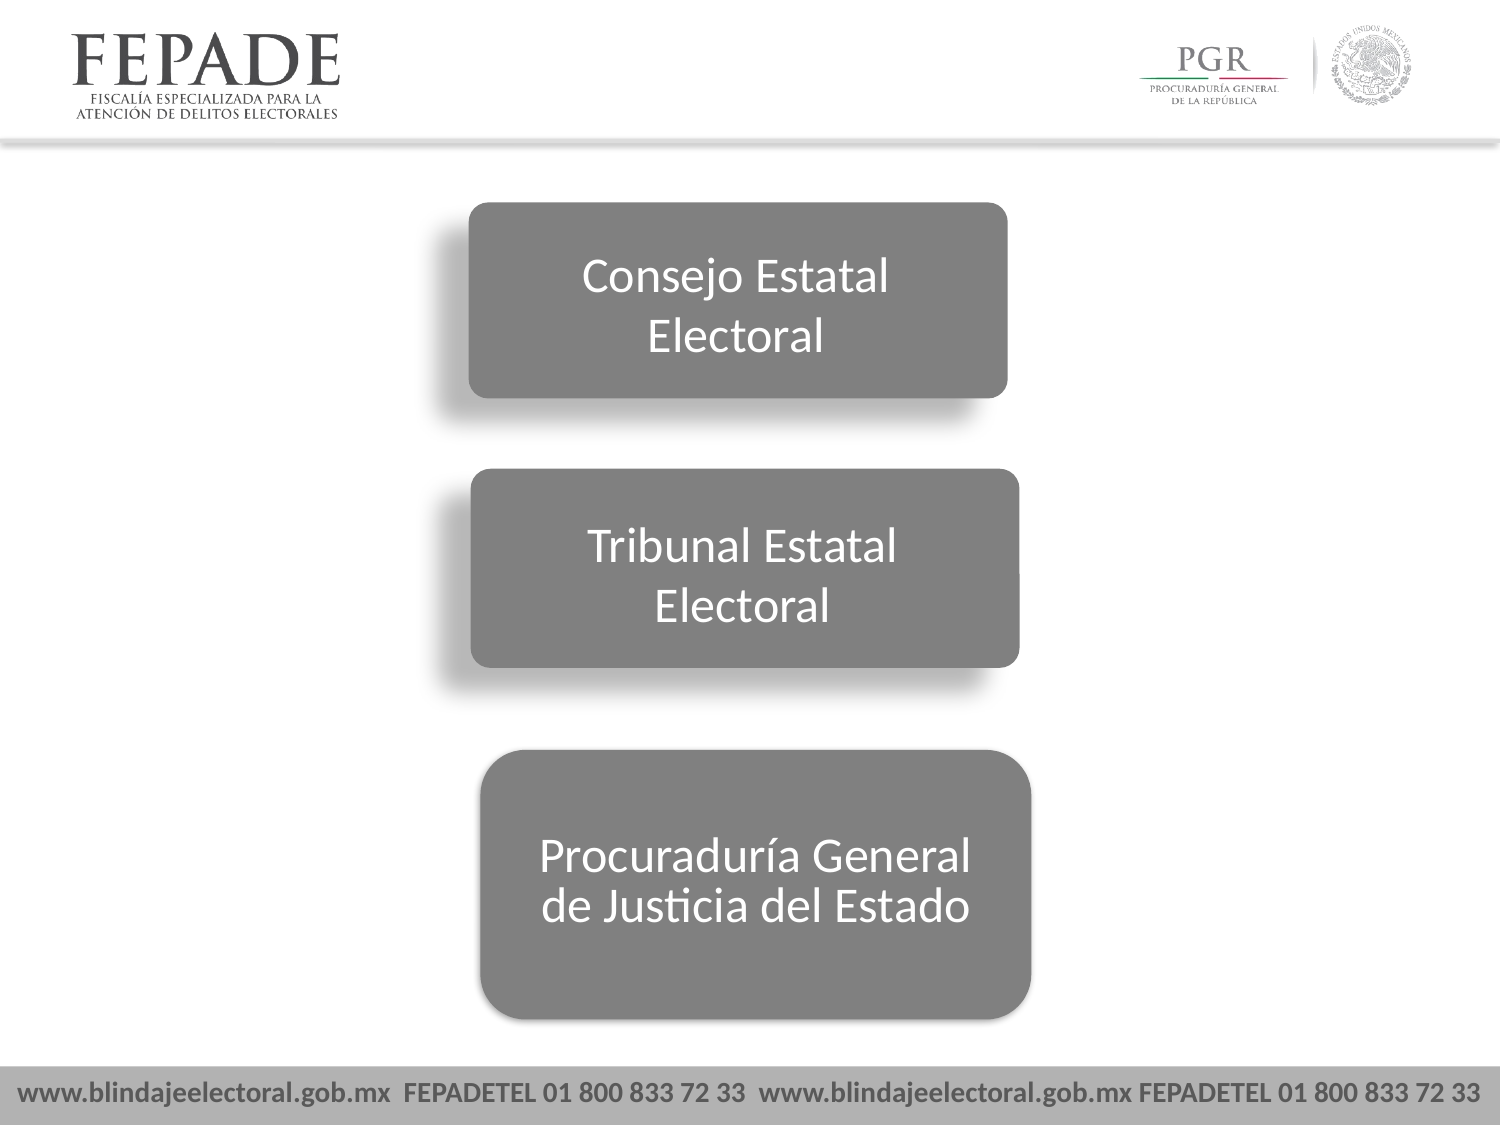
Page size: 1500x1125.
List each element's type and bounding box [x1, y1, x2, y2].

text_box [468, 202, 1008, 399]
picture [1136, 23, 1418, 107]
picture [70, 32, 340, 122]
text_box [480, 749, 1032, 1020]
text_box [470, 468, 1020, 669]
